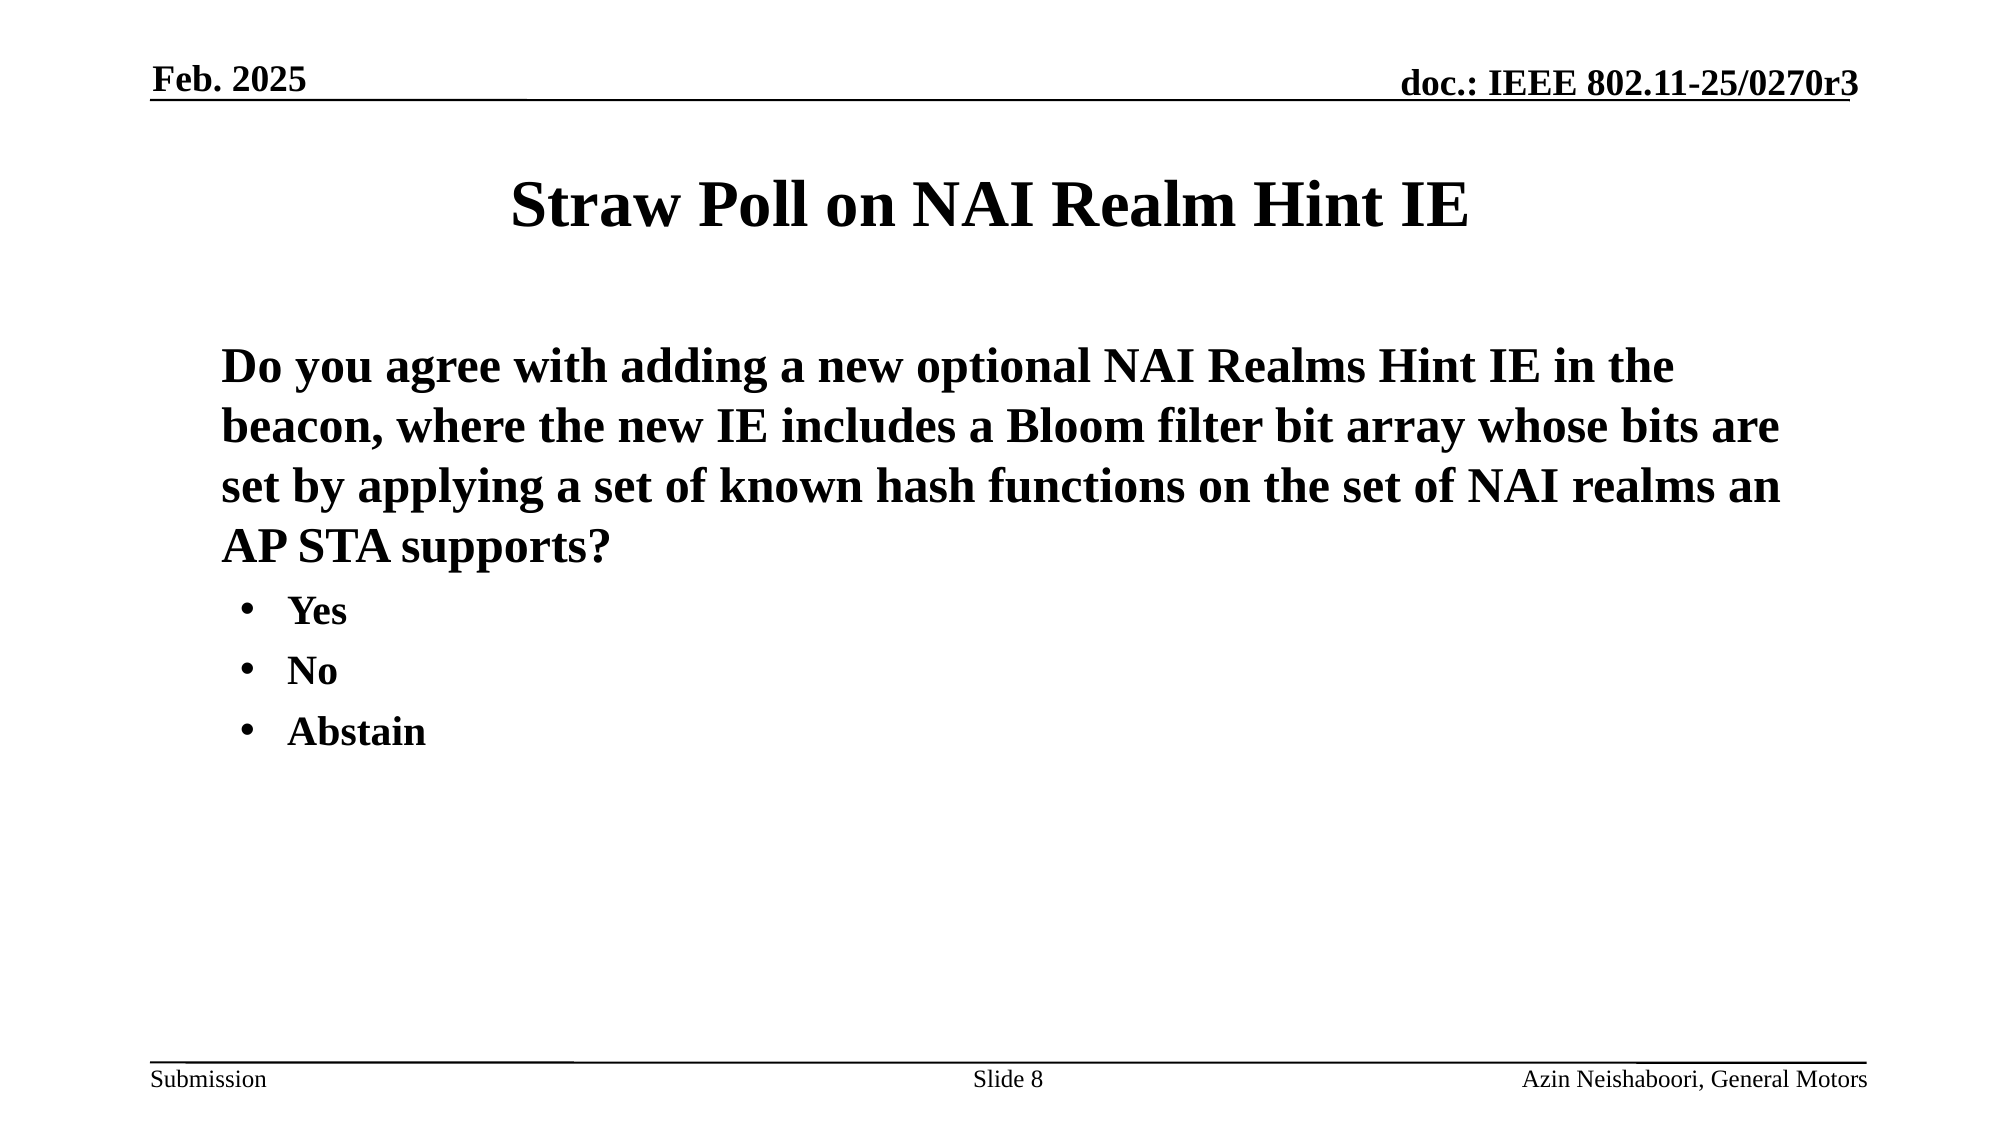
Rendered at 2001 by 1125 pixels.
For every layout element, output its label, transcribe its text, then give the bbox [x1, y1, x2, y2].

footer Azin Neishaboori, General Motors [1171, 1061, 1869, 1093]
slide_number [152, 54, 563, 100]
title Straw Poll on NAI Realm Hint IE [149, 112, 1850, 288]
slide_number Slide 8 [950, 1061, 1067, 1123]
list Do you agree with adding a new optional NAI Realms Hint IE in the beacon, where the new IE includes a Bloom filter bit array whose bits are set by applying a set of known hash functions on the set of NAI realms an AP STA supports? Yes No Abstain [149, 324, 1850, 1000]
